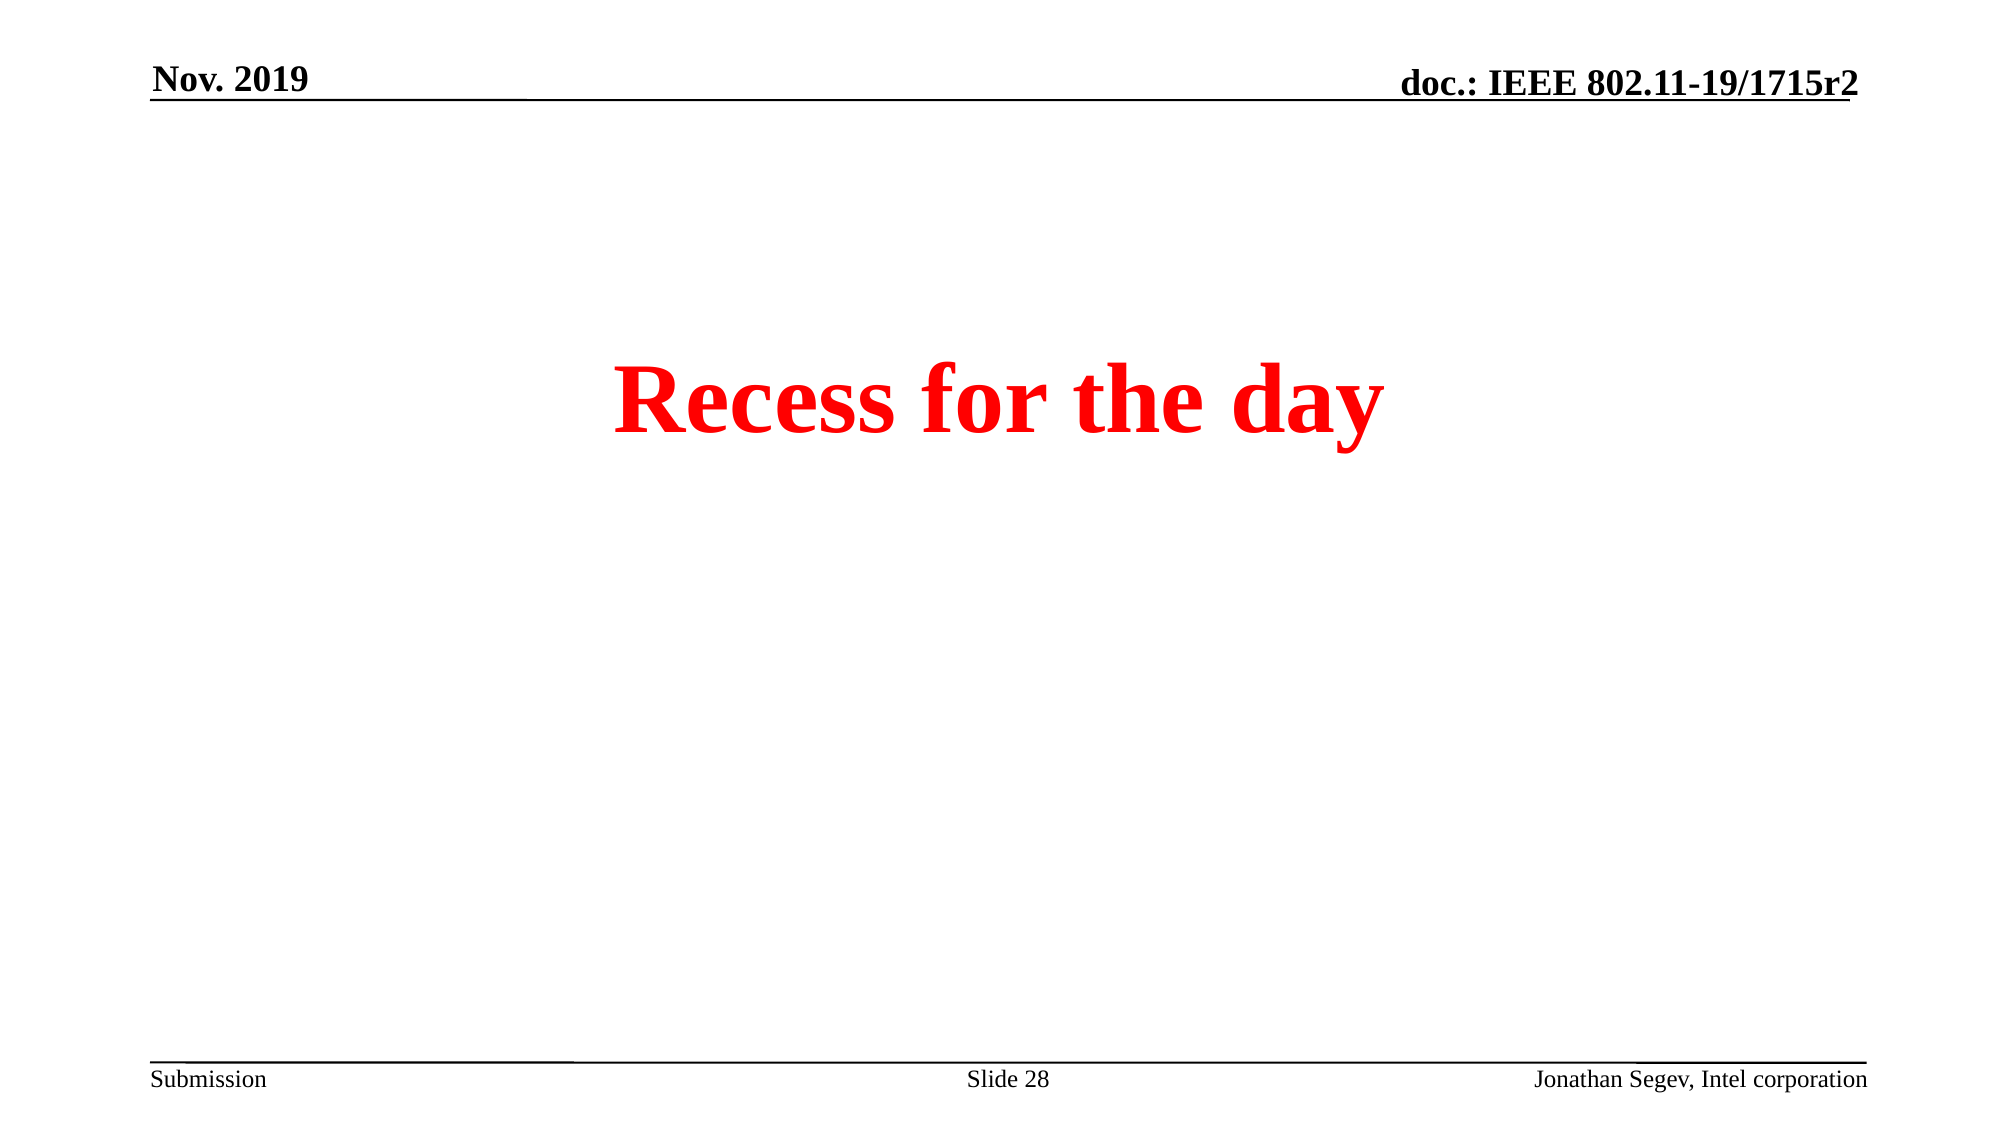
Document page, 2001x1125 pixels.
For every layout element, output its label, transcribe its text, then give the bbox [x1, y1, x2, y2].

slide_number Slide 28 [950, 1061, 1067, 1123]
list Recess for the day [149, 324, 1850, 1000]
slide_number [152, 54, 563, 100]
footer Jonathan Segev, Intel corporation [1171, 1061, 1869, 1093]
